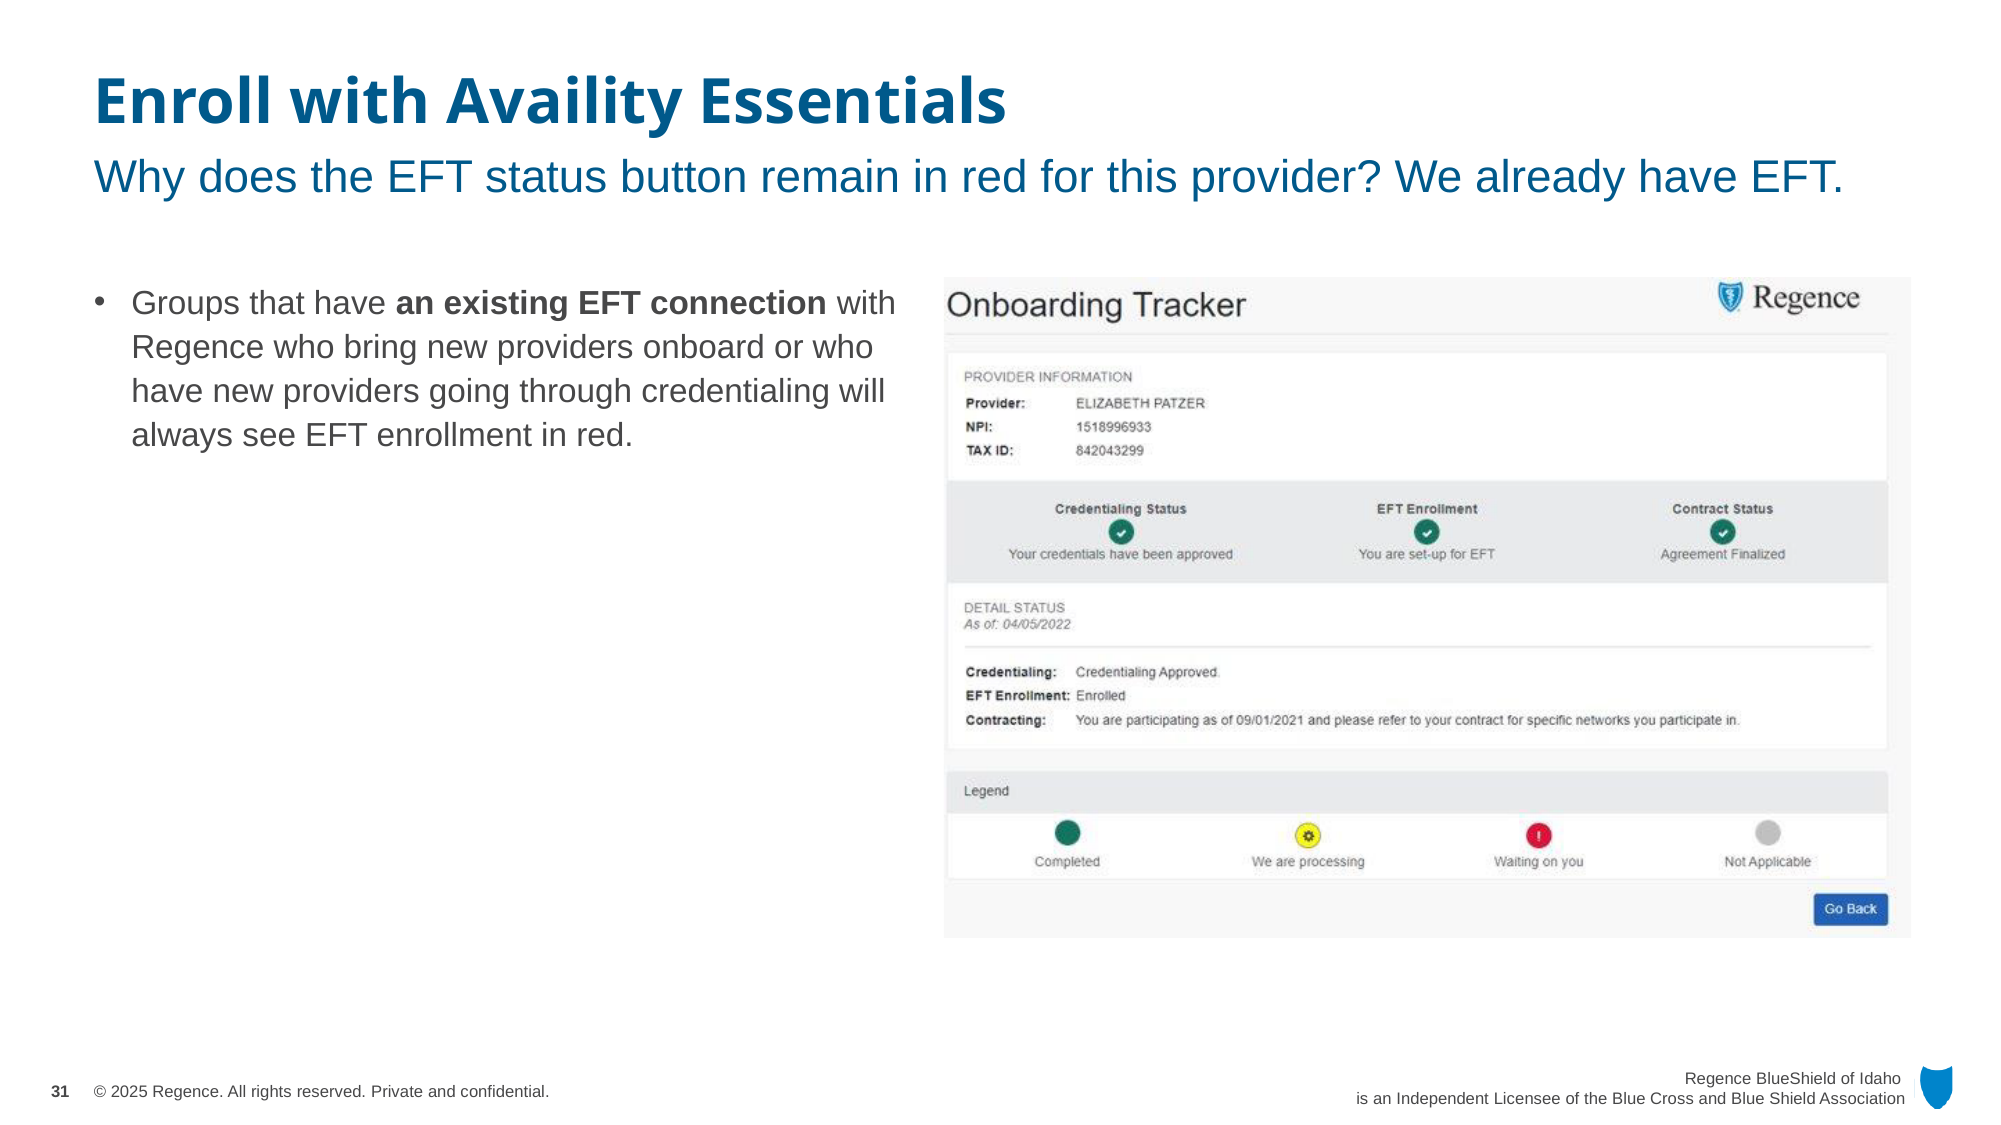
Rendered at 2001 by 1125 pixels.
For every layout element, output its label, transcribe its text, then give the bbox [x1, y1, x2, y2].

slide_number 31 [26, 1061, 94, 1121]
list Groups that have an existing EFT connection with Regence who bring new providers onboard or who have new providers going through credentialing will always see EFT enrollment in red. [93, 277, 944, 1028]
list Why does the EFT status button remain in red for this provider? We already have EFT. [93, 141, 1907, 251]
title Enroll with Availity Essentials [93, 69, 1907, 140]
picture [943, 277, 1911, 939]
